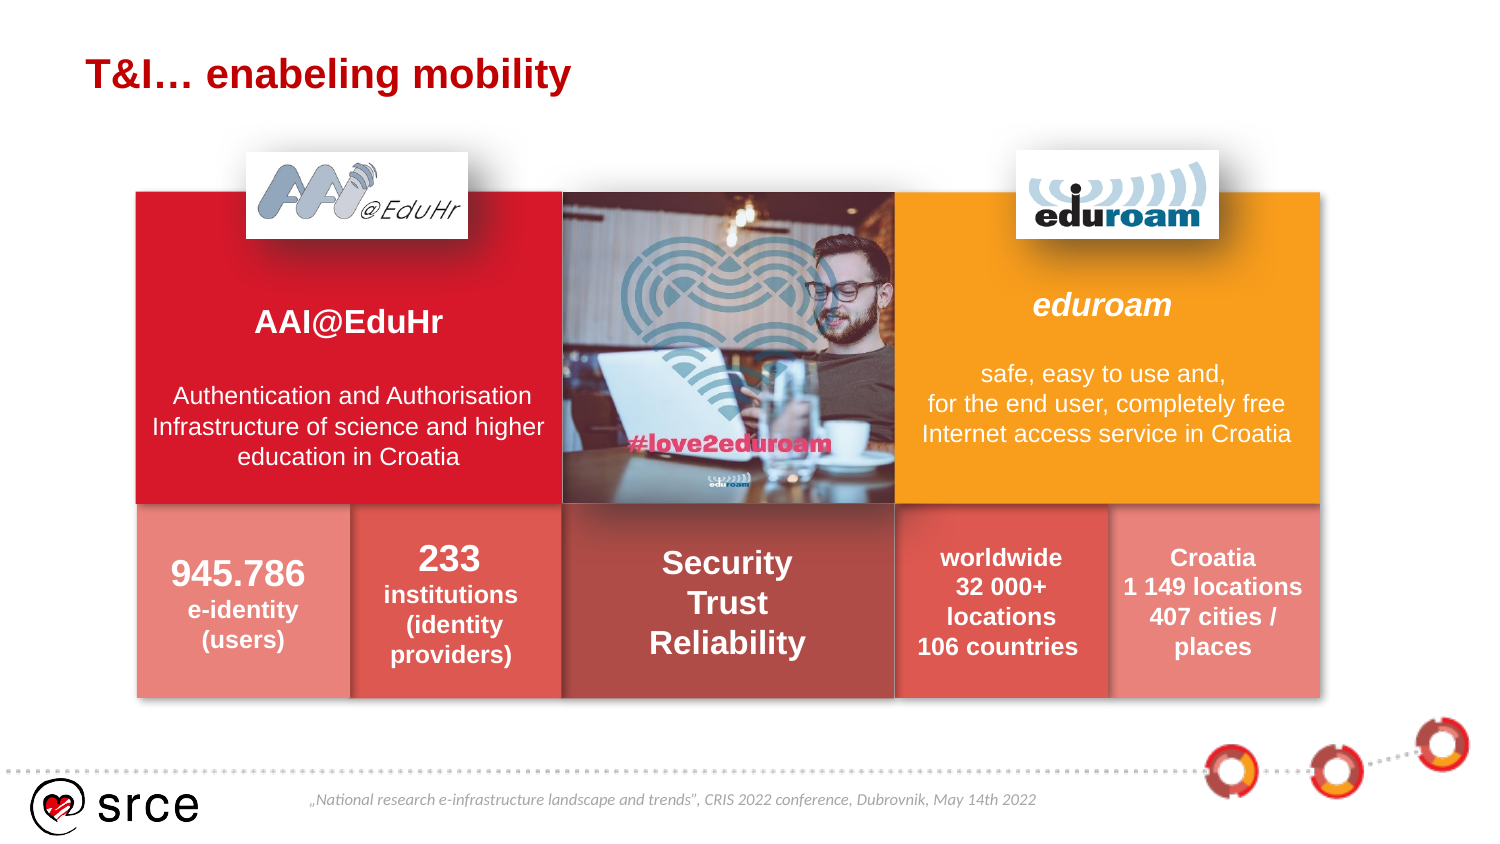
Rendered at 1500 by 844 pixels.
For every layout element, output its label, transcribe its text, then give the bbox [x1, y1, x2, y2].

picture [0, 705, 1487, 836]
text_box worldwide 32 000+ locations 106 countries [906, 515, 1109, 699]
text_box Security Trust Reliability [573, 545, 895, 699]
picture [1016, 150, 1219, 239]
text_box T&I… enabeling mobility [70, 44, 1478, 133]
picture [563, 192, 895, 504]
text_box Croatia 1 149 locations 407 cities / places [1120, 514, 1321, 699]
text_box 233 institutions (identity providers) [359, 514, 562, 699]
text_box eduroam safe, easy to use and, for the end user, completely free Internet access service in Croatia [893, 191, 1321, 504]
picture [245, 152, 468, 239]
text_box AAI@EduHr Authentication and Authorisation Infrastructure of science and higher education in Croatia [134, 191, 563, 505]
text_box 945.786 e-identity (users) [136, 511, 351, 699]
